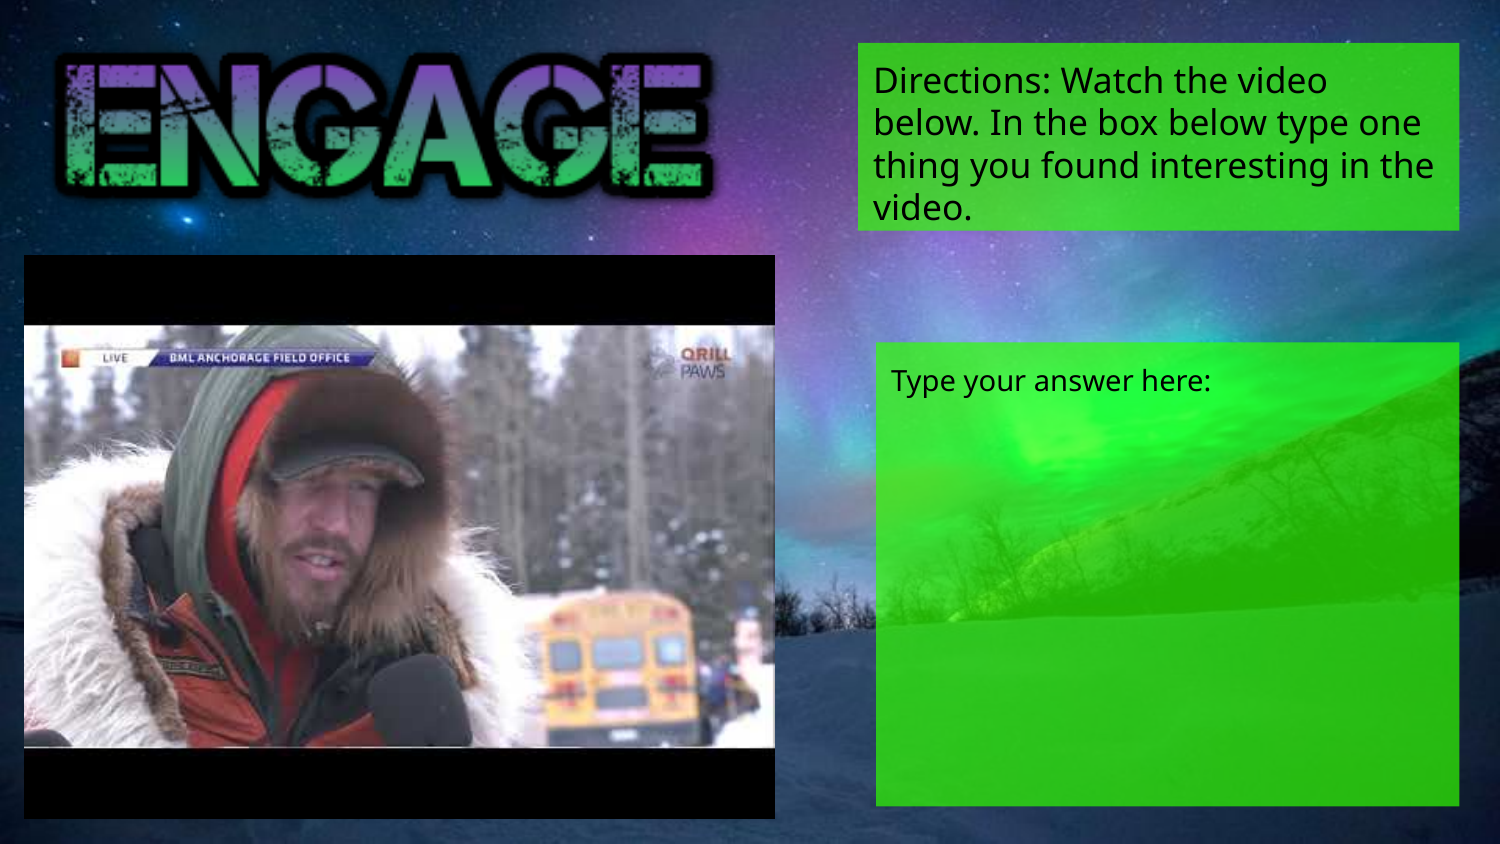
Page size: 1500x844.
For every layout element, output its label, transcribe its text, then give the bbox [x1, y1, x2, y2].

subtitle Type your answer here: [876, 342, 1460, 807]
picture [0, 0, 1500, 844]
